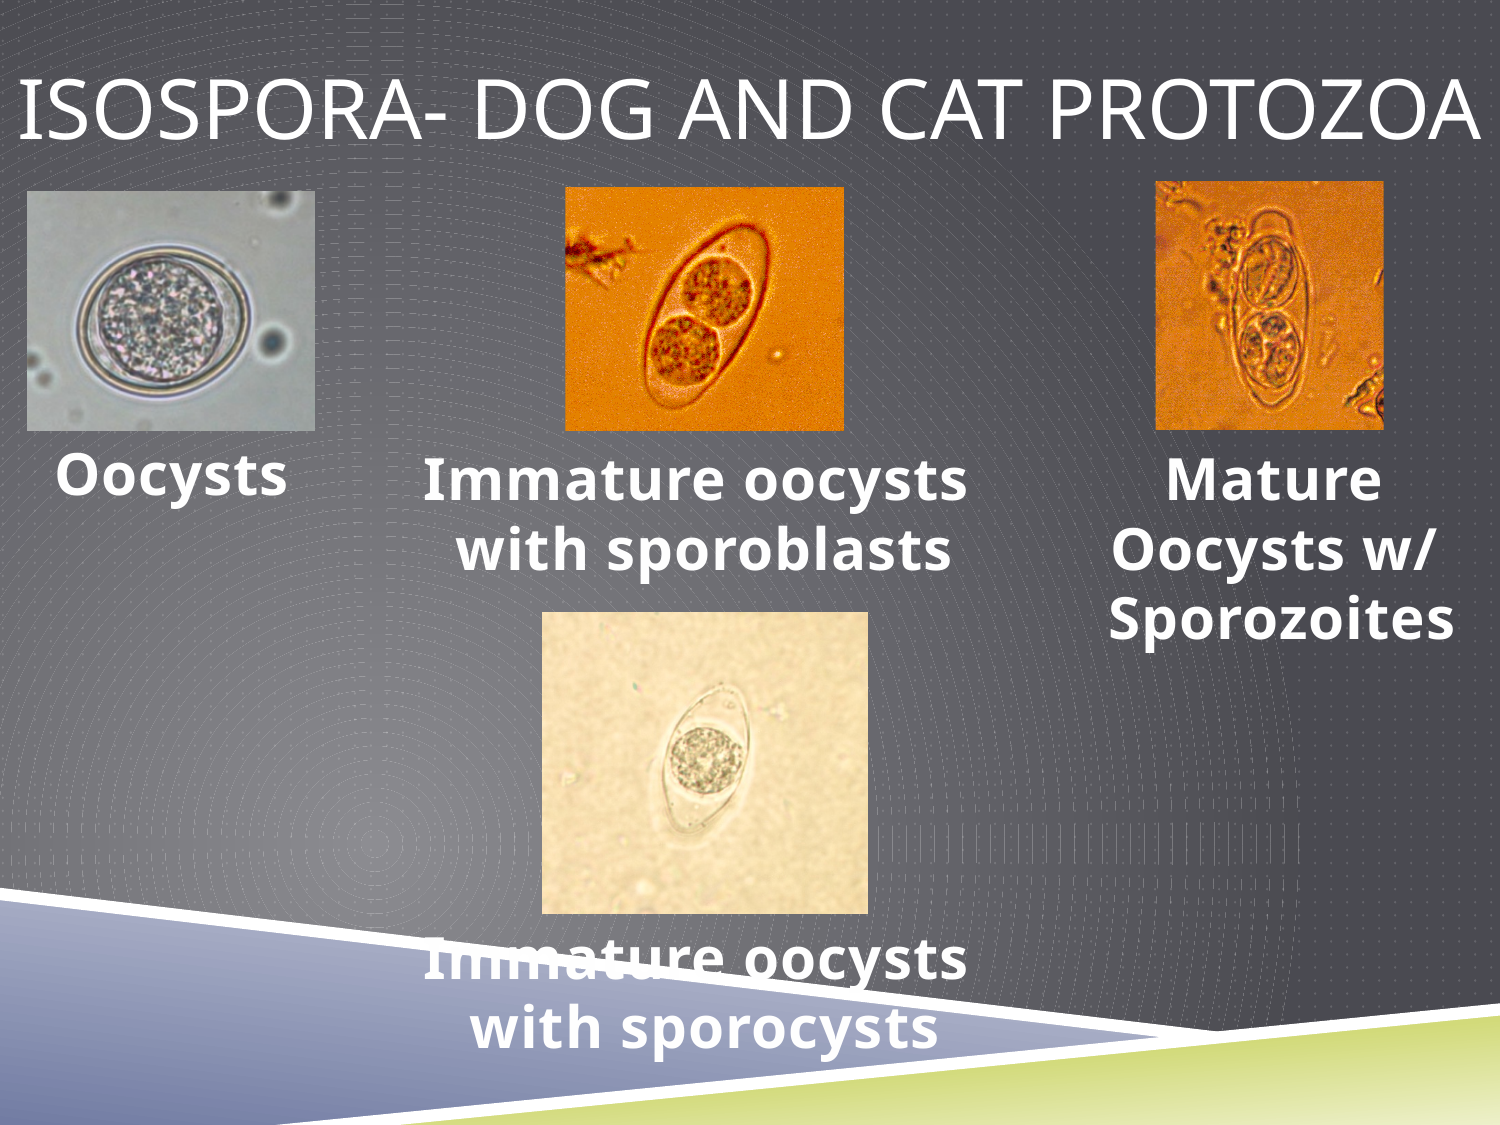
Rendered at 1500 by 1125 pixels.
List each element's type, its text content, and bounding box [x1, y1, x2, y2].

picture [1155, 181, 1384, 430]
text_box Immature oocysts with sporocysts [408, 913, 1001, 1069]
text_box Oocysts [39, 443, 248, 515]
picture [26, 191, 315, 432]
picture [541, 612, 868, 914]
picture [565, 187, 845, 432]
text_box Immature oocysts with sporoblasts [248, 434, 1077, 590]
text_box Mature Oocysts w/ Sporozoites [1077, 434, 1471, 660]
title Isospora- dog and cat protozoa [12, 12, 1488, 200]
